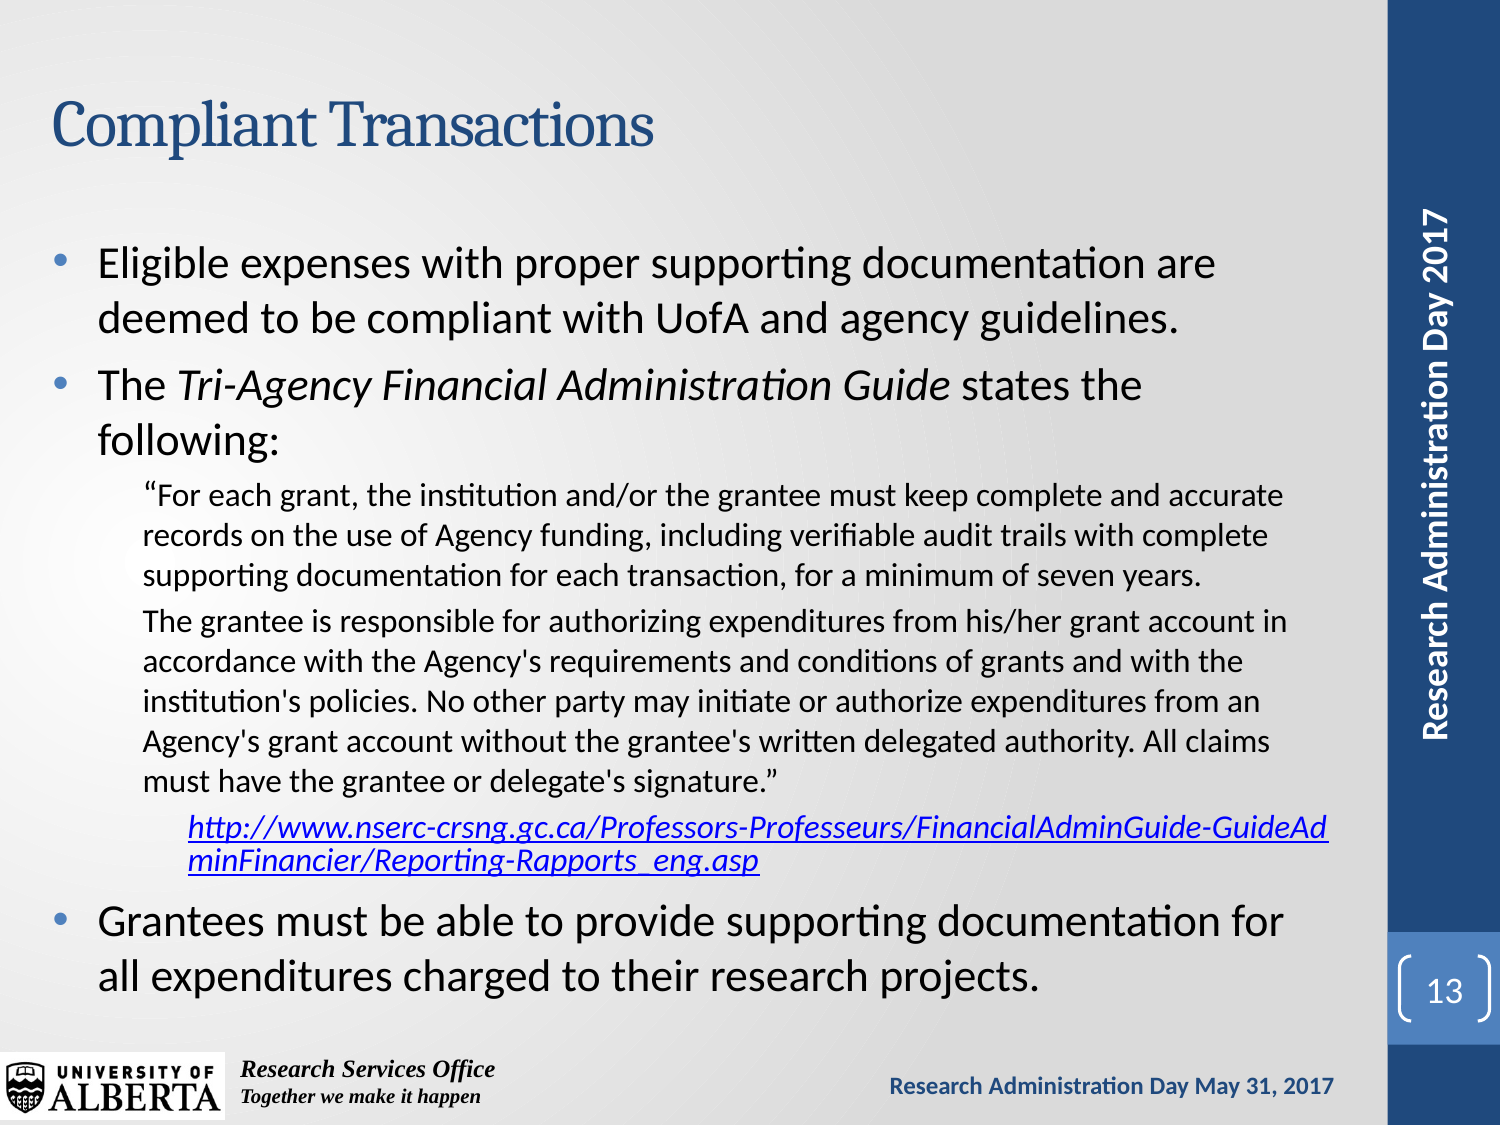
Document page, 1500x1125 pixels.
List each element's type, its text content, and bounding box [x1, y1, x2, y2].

title Compliant Transactions [37, 37, 1350, 203]
slide_number 13 [1397, 954, 1492, 1023]
list Eligible expenses with proper supporting documentation are deemed to be compliant with UofA and agency guidelines. The Tri-Agency Financial Administration Guide states the following: “For each grant, the institution and/or the grantee must keep complete and accurate records on the use of Agency funding, including verifiable audit trails with complete supporting documentation for each transaction, for a minimum of seven years. The grantee is responsible for authorizing expenditures from his/her grant account in accordance with the Agency's requirements and conditions of grants and with the institution's policies. No other party may initiate or authorize expenditures from an Agency's grant account without the grantee's written delegated authority. All claims must have the grantee or delegate's signature.” http://www.nserc-crsng.gc.ca/Professors-Professeurs/FinancialAdminGuide-GuideAdminFinancier/Reporting-Rapports_eng.asp Grantees must be able to provide supporting documentation for all expenditures charged to their research projects. [37, 224, 1350, 1020]
picture [0, 1052, 225, 1120]
